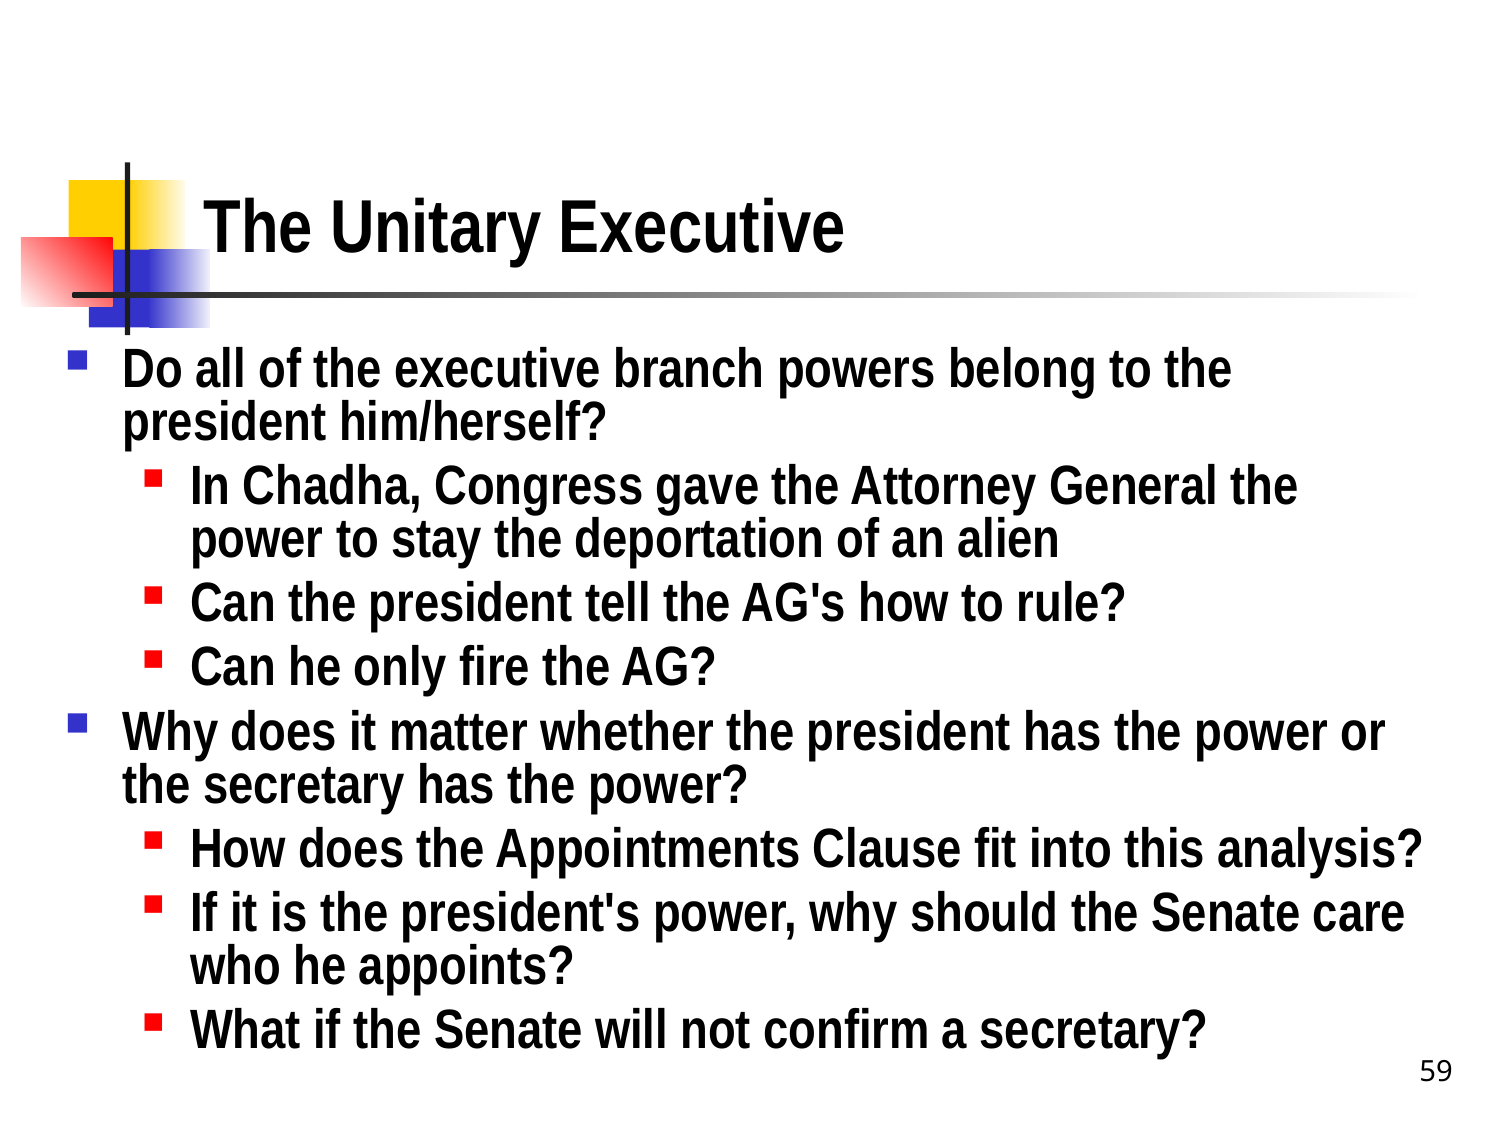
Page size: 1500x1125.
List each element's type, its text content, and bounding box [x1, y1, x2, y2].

list Do all of the executive branch powers belong to the president him/herself? In Chadha, Congress gave the Attorney General the power to stay the deportation of an alien Can the president tell the AG's how to rule? Can he only fire the AG? Why does it matter whether the president has the power or the secretary has the power? How does the Appointments Clause fit into this analysis? If it is the president's power, why should the Senate care who he appoints? What if the Senate will not confirm a secretary? [50, 337, 1450, 1075]
title The Unitary Executive [188, 35, 1468, 275]
slide_number 59 [1155, 1024, 1468, 1100]
